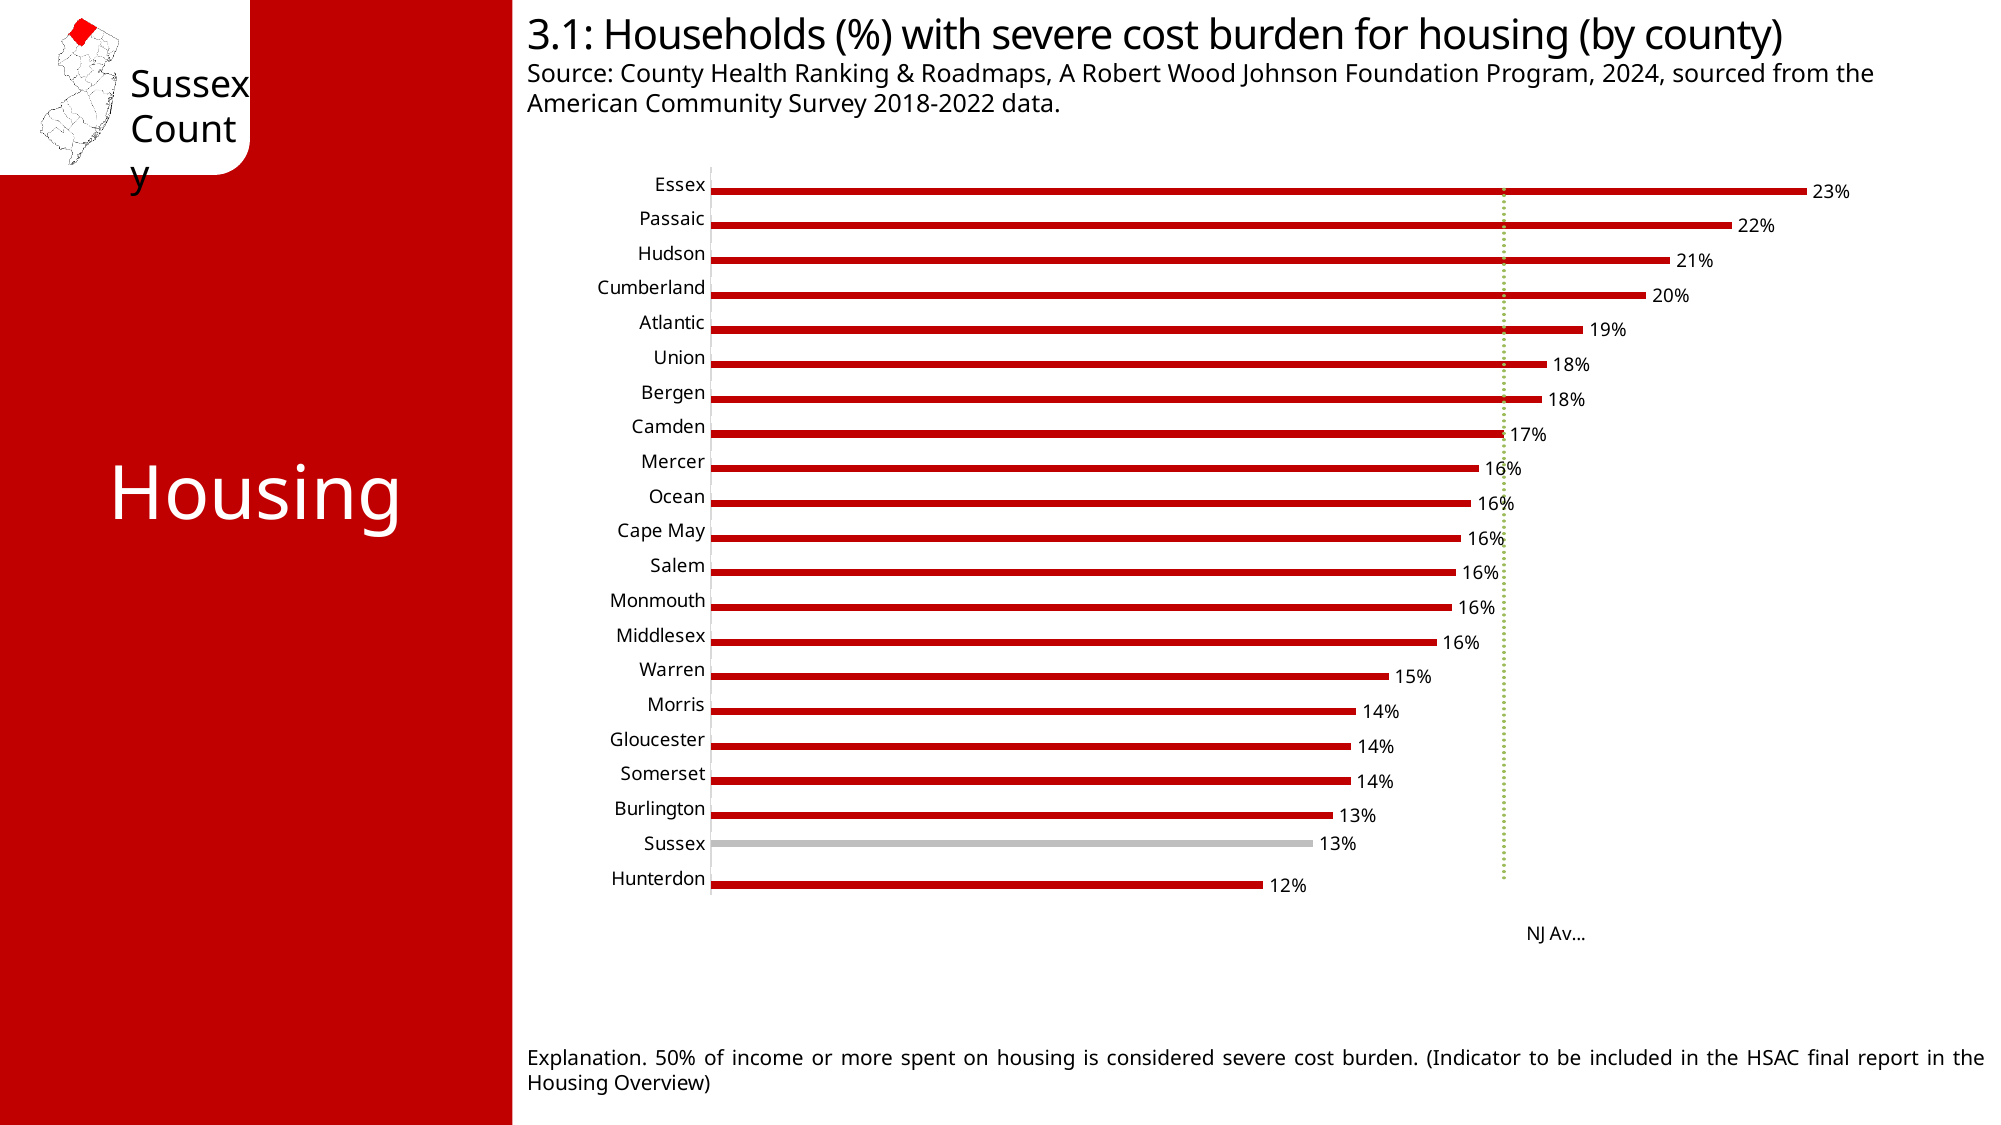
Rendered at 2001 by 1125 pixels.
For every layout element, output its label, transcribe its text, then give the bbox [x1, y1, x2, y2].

chart [570, 149, 1905, 989]
text_box Explanation. 50% of income or more spent on housing is considered severe cost burden. (Indicator to be included in the HSAC final report in the Housing Overview) [512, 1014, 2000, 1125]
text_box 3.1: Households (%) with severe cost burden for housing (by county) [512, 0, 1992, 49]
picture [40, 18, 119, 165]
text_box Housing [0, 437, 513, 543]
text_box Source: County Health Ranking & Roadmaps, A Robert Wood Johnson Foundation Program, 2024, sourced from the American Community Survey 2018-2022 data. [512, 49, 2000, 125]
